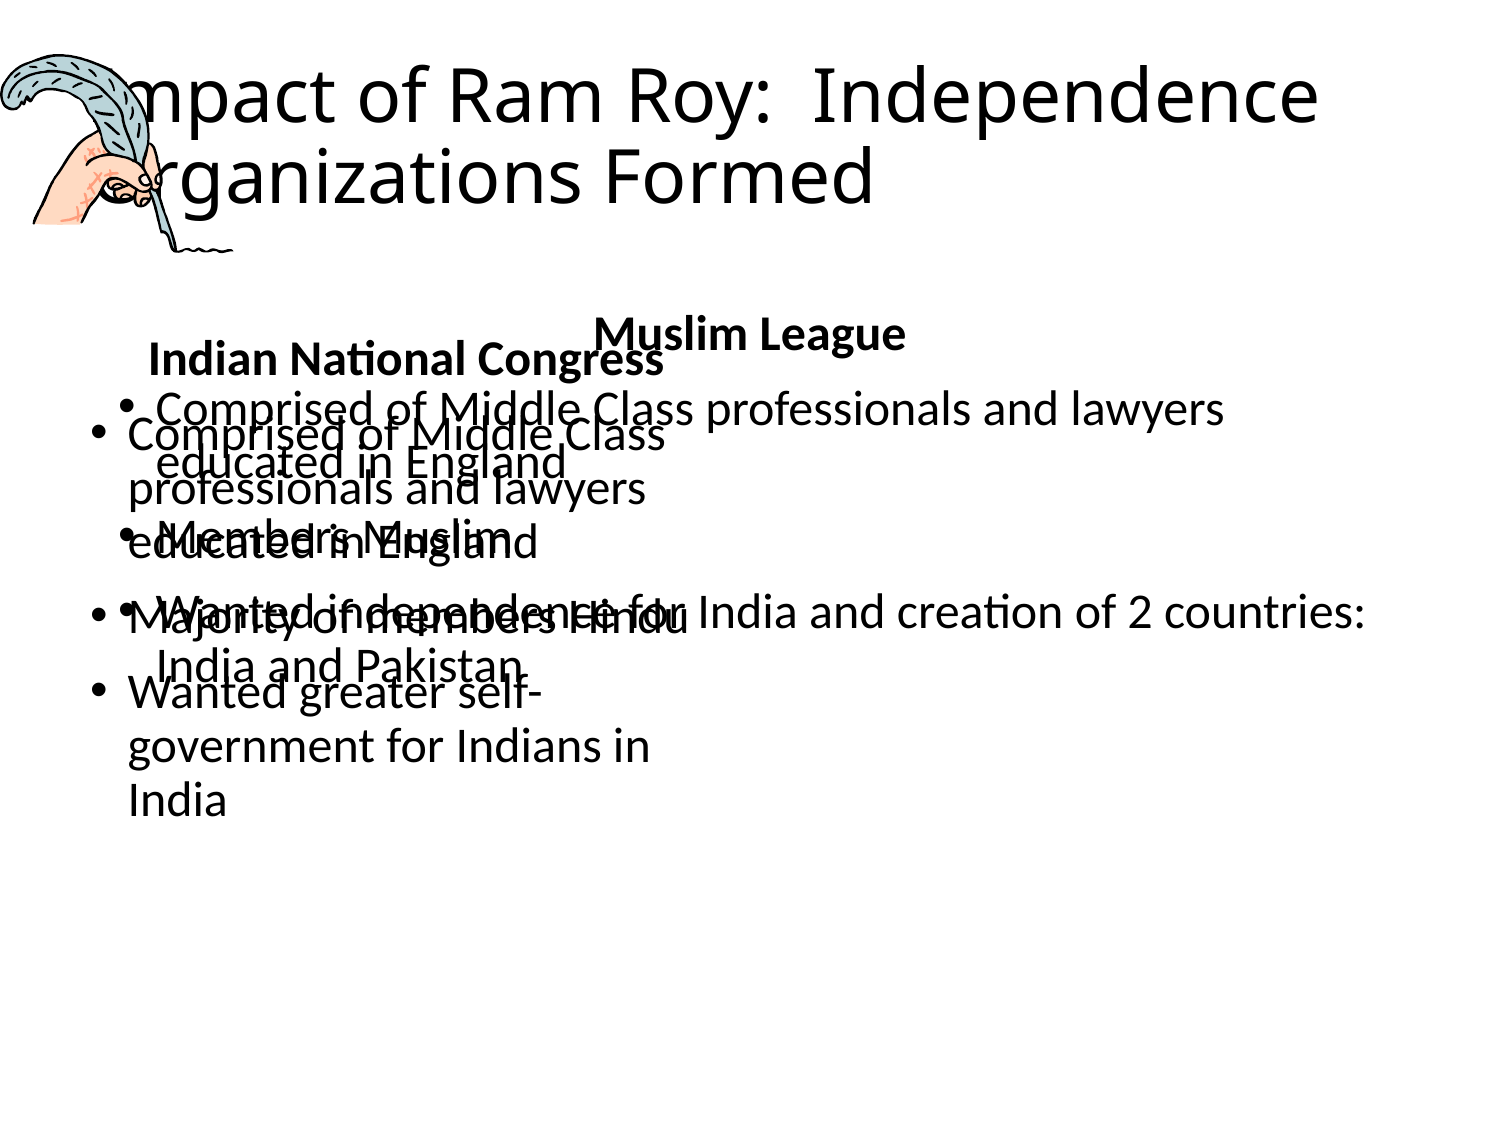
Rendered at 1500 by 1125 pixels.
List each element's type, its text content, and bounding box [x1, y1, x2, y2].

list Muslim League Comprised of Middle Class professionals and lawyers educated in England Members Muslim Wanted independence for India and creation of 2 countries: India and Pakistan [103, 299, 1397, 1014]
title Impact of Ram Roy: Independence Organizations Formed [75, 45, 1463, 233]
list Indian National Congress Comprised of Middle Class professionals and lawyers educated in England Majority of members Hindu Wanted greater self-government for Indians in India [75, 324, 738, 1050]
picture [0, 49, 238, 257]
